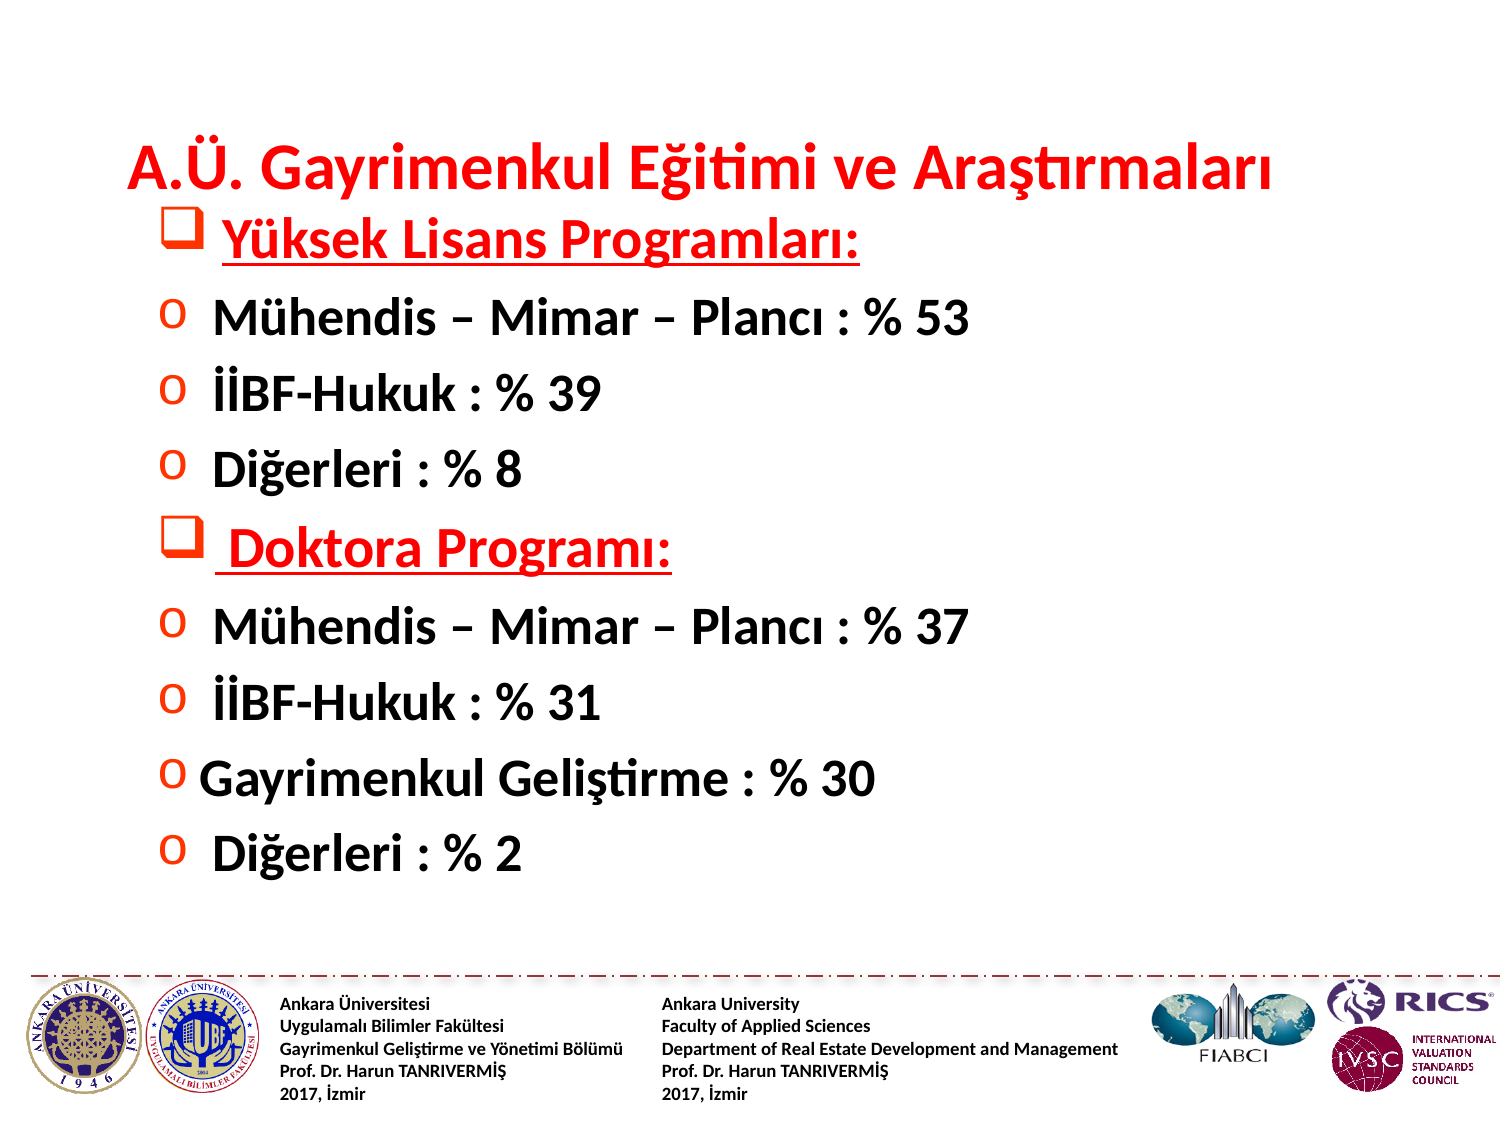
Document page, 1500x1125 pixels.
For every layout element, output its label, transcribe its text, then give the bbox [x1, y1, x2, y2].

text_box A.Ü. Gayrimenkul Eğitimi ve Araştırmaları [112, 115, 1291, 211]
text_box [26, 975, 1500, 1113]
text_box Yüksek Lisans Programları: Mühendis – Mimar – Plancı : % 53 İİBF-Hukuk : % 39 Diğerleri : % 8 Doktora Programı: Mühendis – Mimar – Plancı : % 37 İİBF-Hukuk : % 31 Gayrimenkul Geliştirme : % 30 Diğerleri : % 2 [141, 193, 1327, 932]
